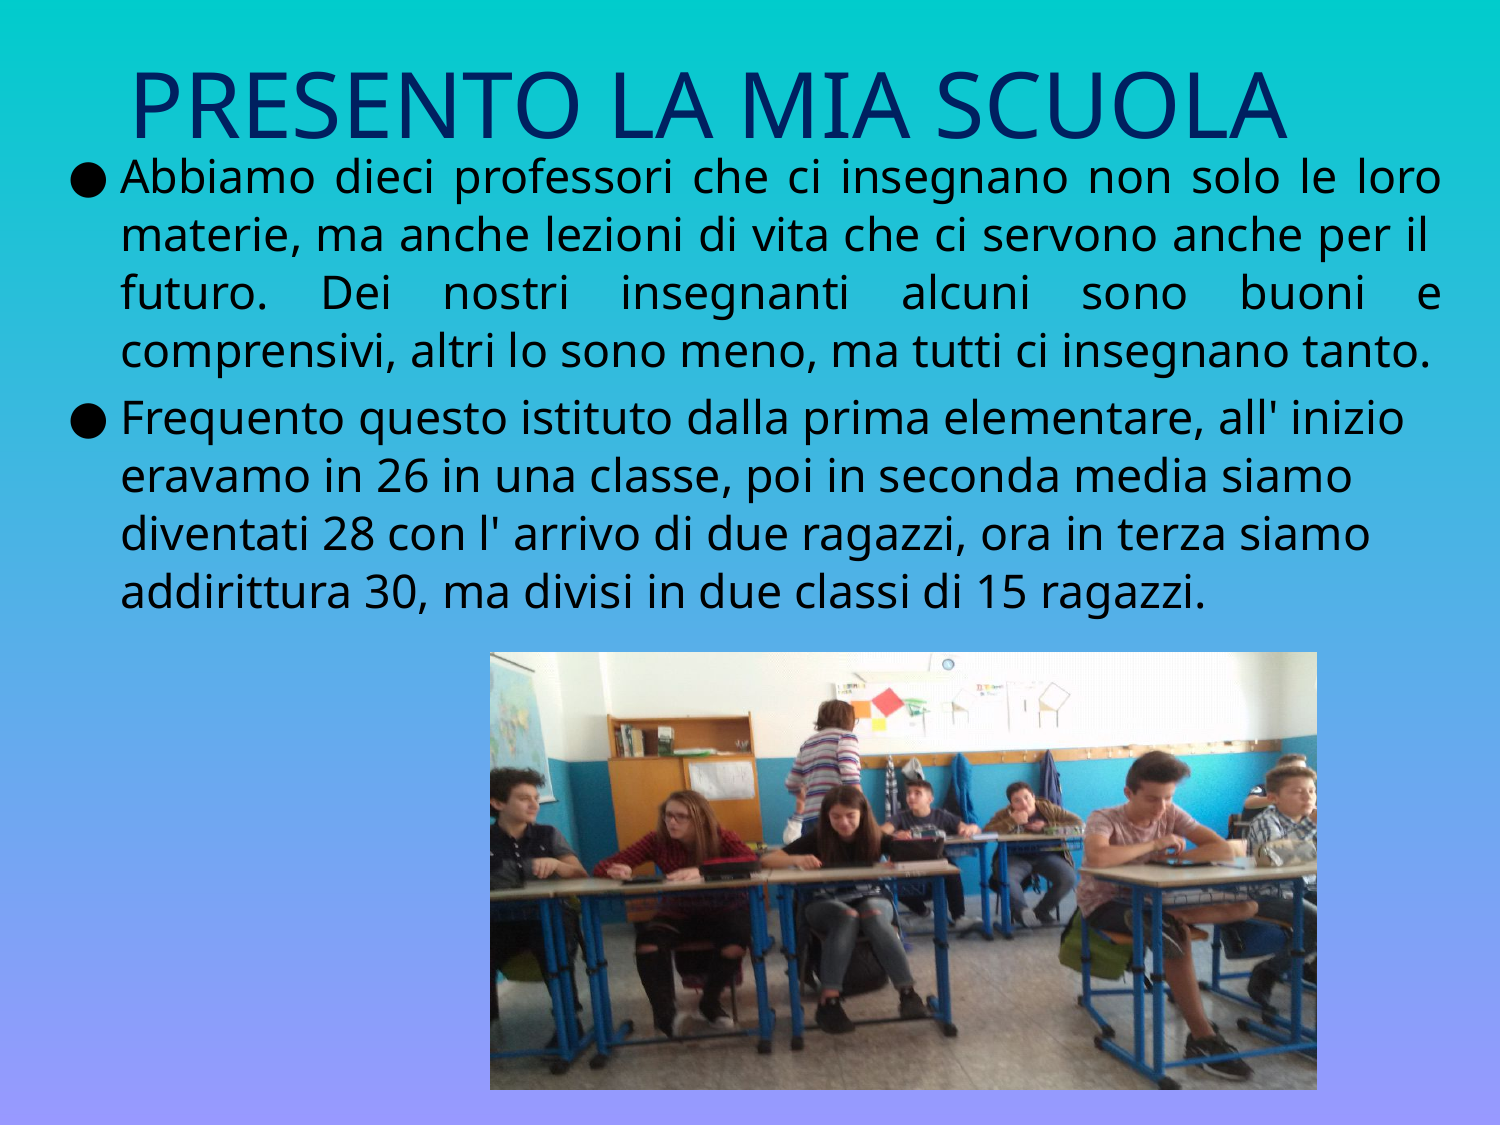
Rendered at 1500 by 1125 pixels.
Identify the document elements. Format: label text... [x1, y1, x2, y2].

title PRESENTO LA MIA SCUOLA [53, 42, 1365, 137]
list Abbiamo dieci professori che ci insegnano non solo le loro materie, ma anche lezioni di vita che ci servono anche per il futuro. Dei nostri insegnanti alcuni sono buoni e comprensivi, altri lo sono meno, ma tutti ci insegnano tanto. Frequento questo istituto dalla prima elementare, all' inizio eravamo in 26 in una classe, poi in seconda media siamo diventati 28 con l' arrivo di due ragazzi, ora in terza siamo addirittura 30, ma divisi in due classi di 15 ragazzi. [53, 137, 1459, 669]
picture [489, 651, 1318, 1090]
